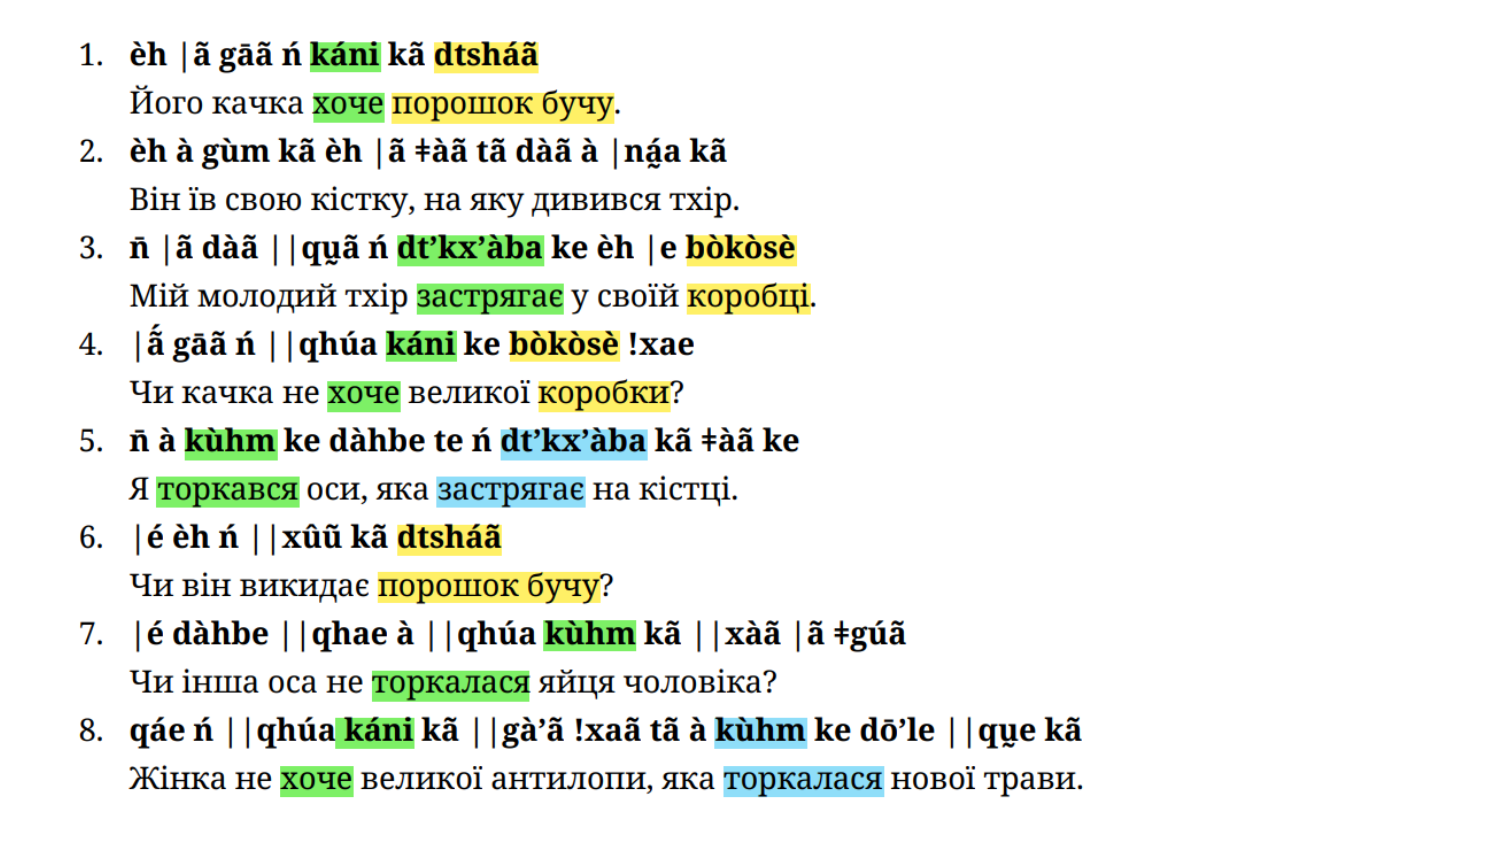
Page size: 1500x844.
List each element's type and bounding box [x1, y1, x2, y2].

picture [24, 24, 1113, 819]
